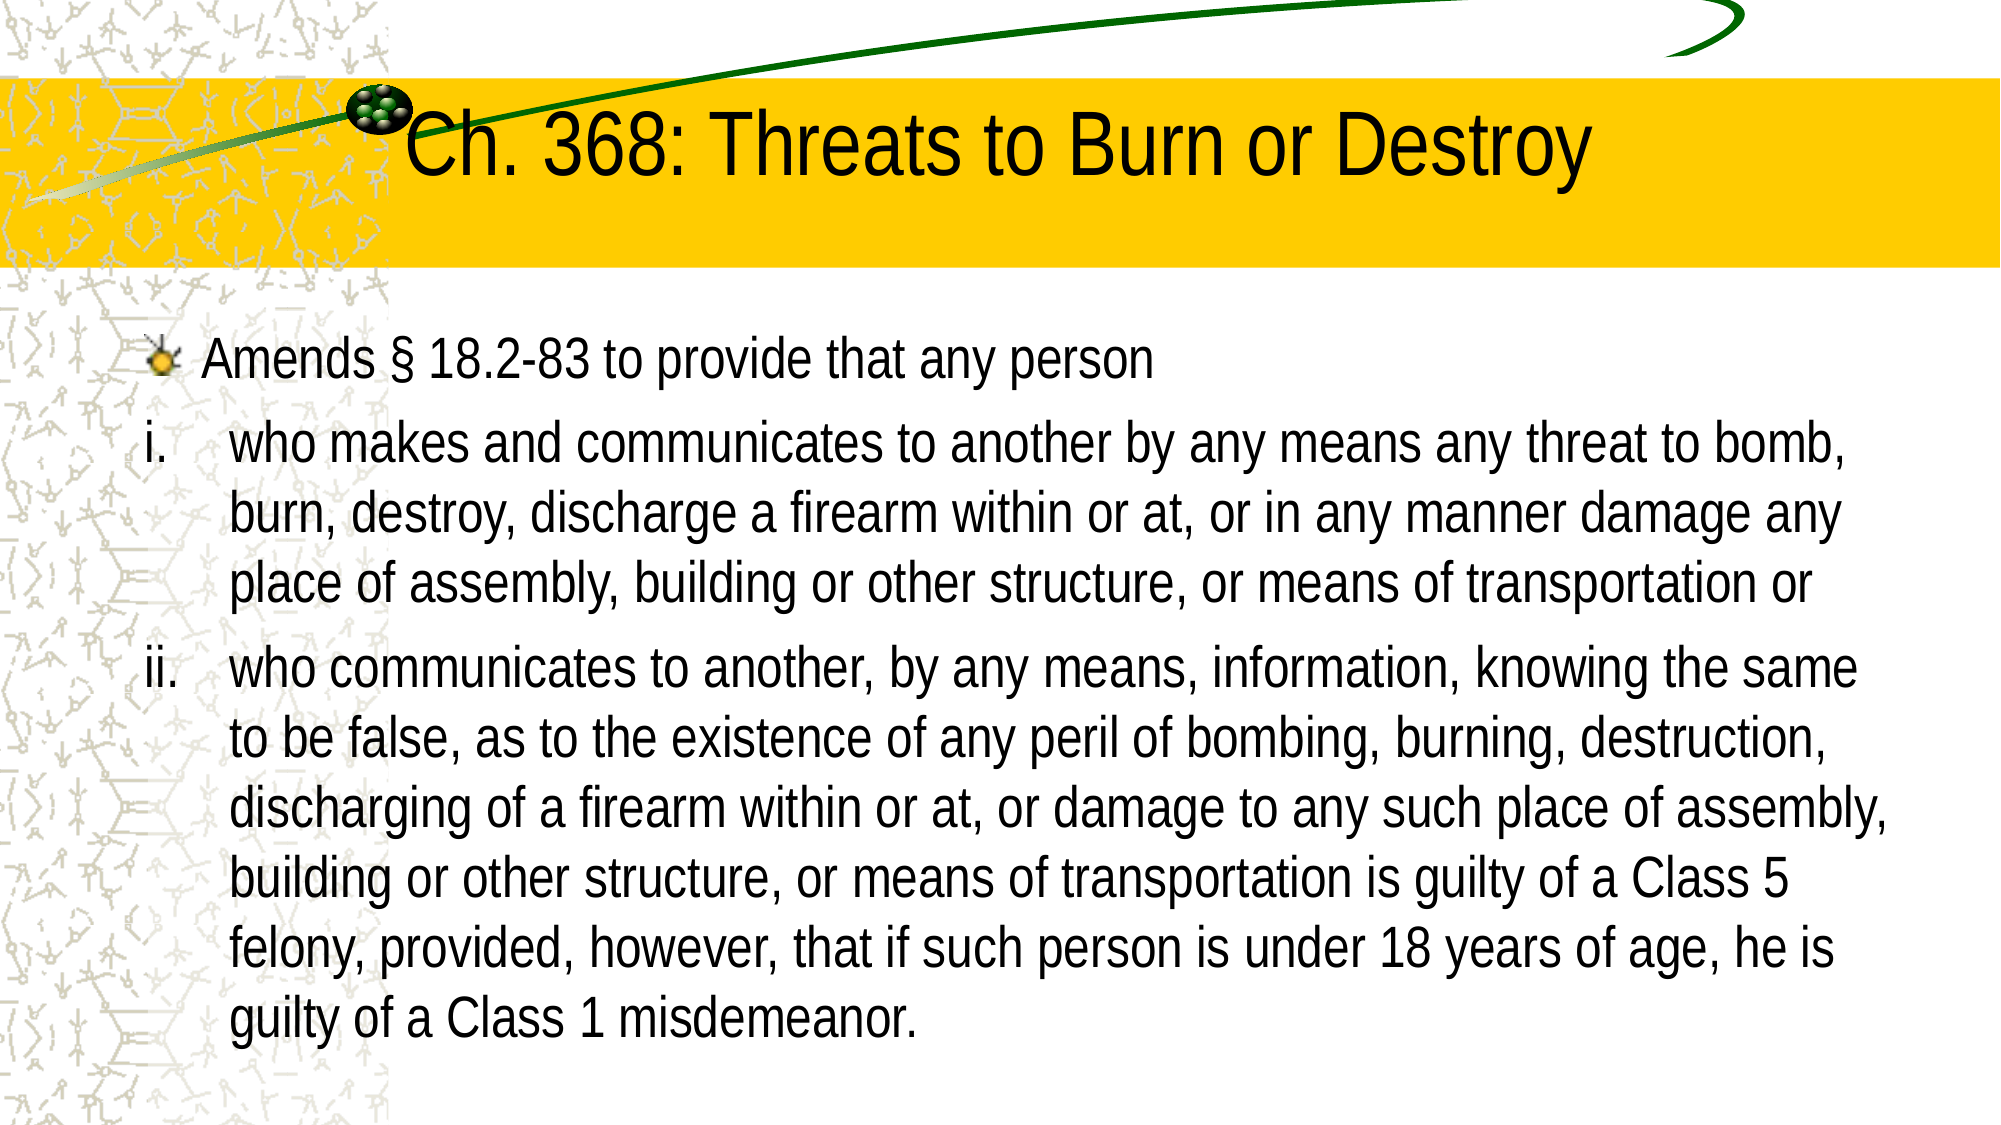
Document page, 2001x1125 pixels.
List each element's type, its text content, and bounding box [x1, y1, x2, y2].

title Ch. 368: Threats to Burn or Destroy [99, 14, 1901, 263]
picture [0, 0, 389, 1125]
list Amends § 18.2-83 to provide that any person who makes and communicates to another by any means any threat to bomb, burn, destroy, discharge a firearm within or at, or in any manner damage any place of assembly, building or other structure, or means of transportation or who communicates to another, by any means, information, knowing the same to be false, as to the existence of any peril of bombing, burning, destruction, discharging of a firearm within or at, or damage to any such place of assembly, building or other structure, or means of transportation is guilty of a Class 5 felony, provided, however, that if such person is under 18 years of age, he is guilty of a Class 1 misdemeanor. [136, 312, 1901, 1125]
picture [144, 334, 186, 376]
